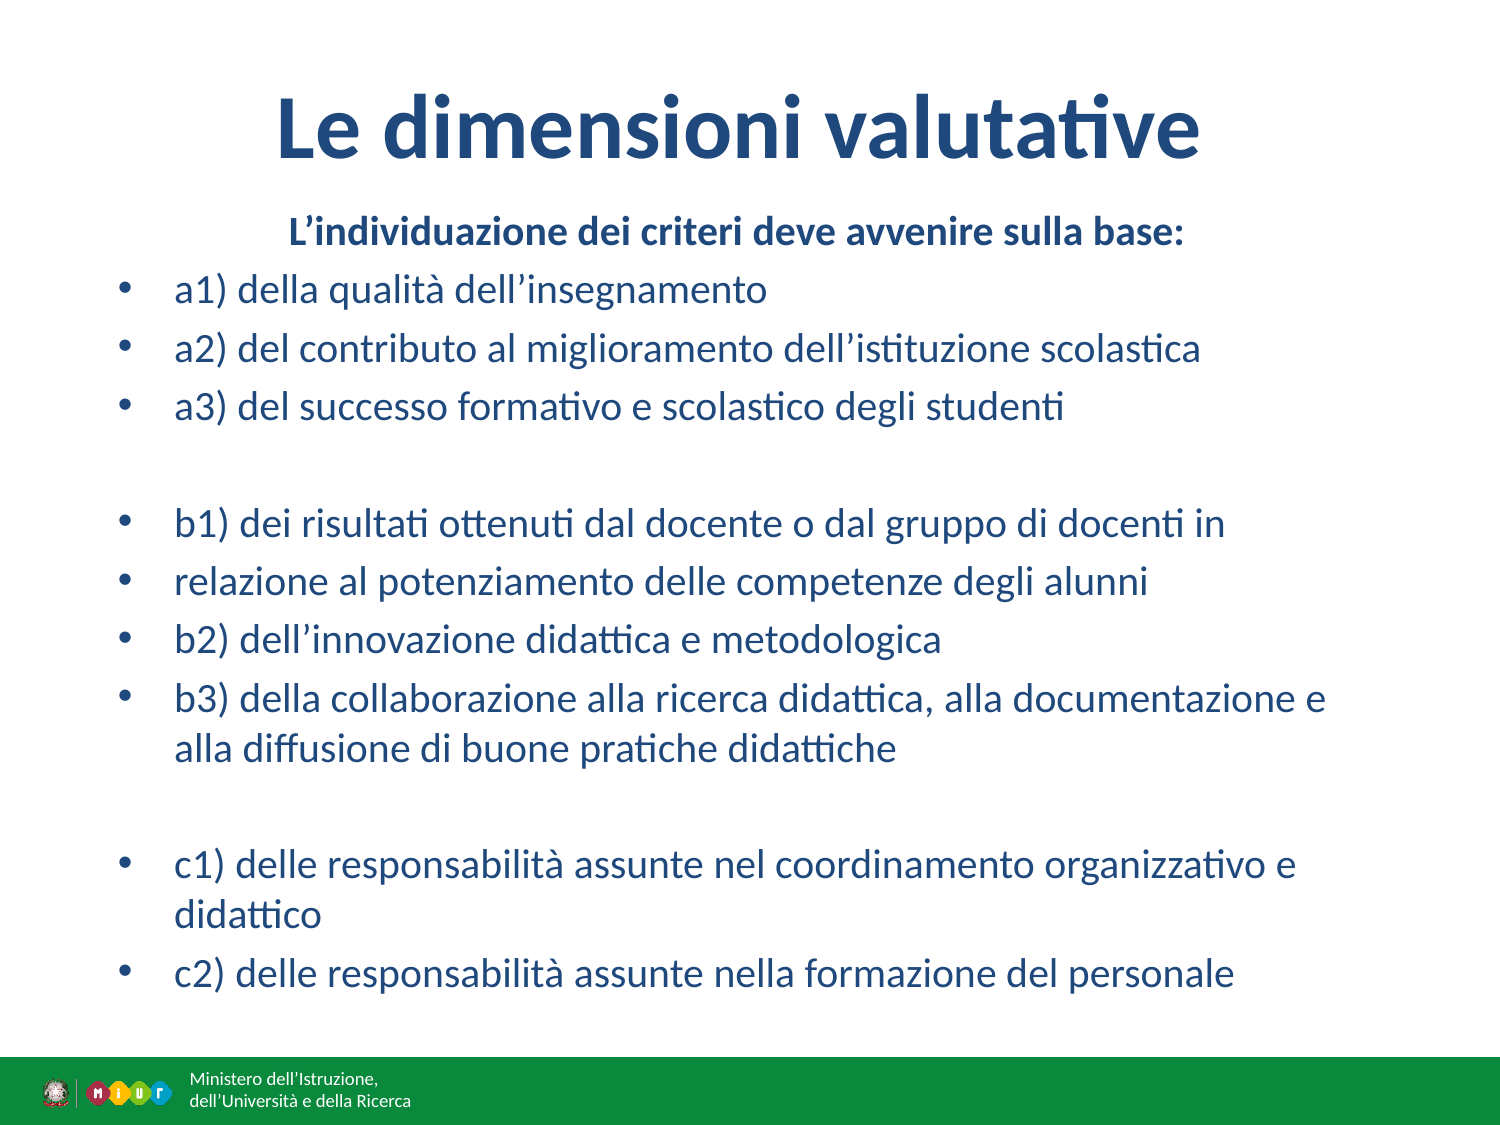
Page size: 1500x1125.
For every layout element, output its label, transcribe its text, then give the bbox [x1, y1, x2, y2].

list L’individuazione dei criteri deve avvenire sulla base: a1) della qualità dell’insegnamento a2) del contributo al miglioramento dell’istituzione scolastica a3) del successo formativo e scolastico degli studenti b1) dei risultati ottenuti dal docente o dal gruppo di docenti in relazione al potenziamento delle competenze degli alunni b2) dell’innovazione didattica e metodologica b3) della collaborazione alla ricerca didattica, alla documentazione e alla diffusione di buone pratiche didattiche c1) delle responsabilità assunte nel coordinamento organizzativo e didattico c2) delle responsabilità assunte nella formazione del personale [103, 196, 1397, 1014]
title Le dimensioni valutative [103, 59, 1397, 196]
picture [0, 6, 1500, 1125]
